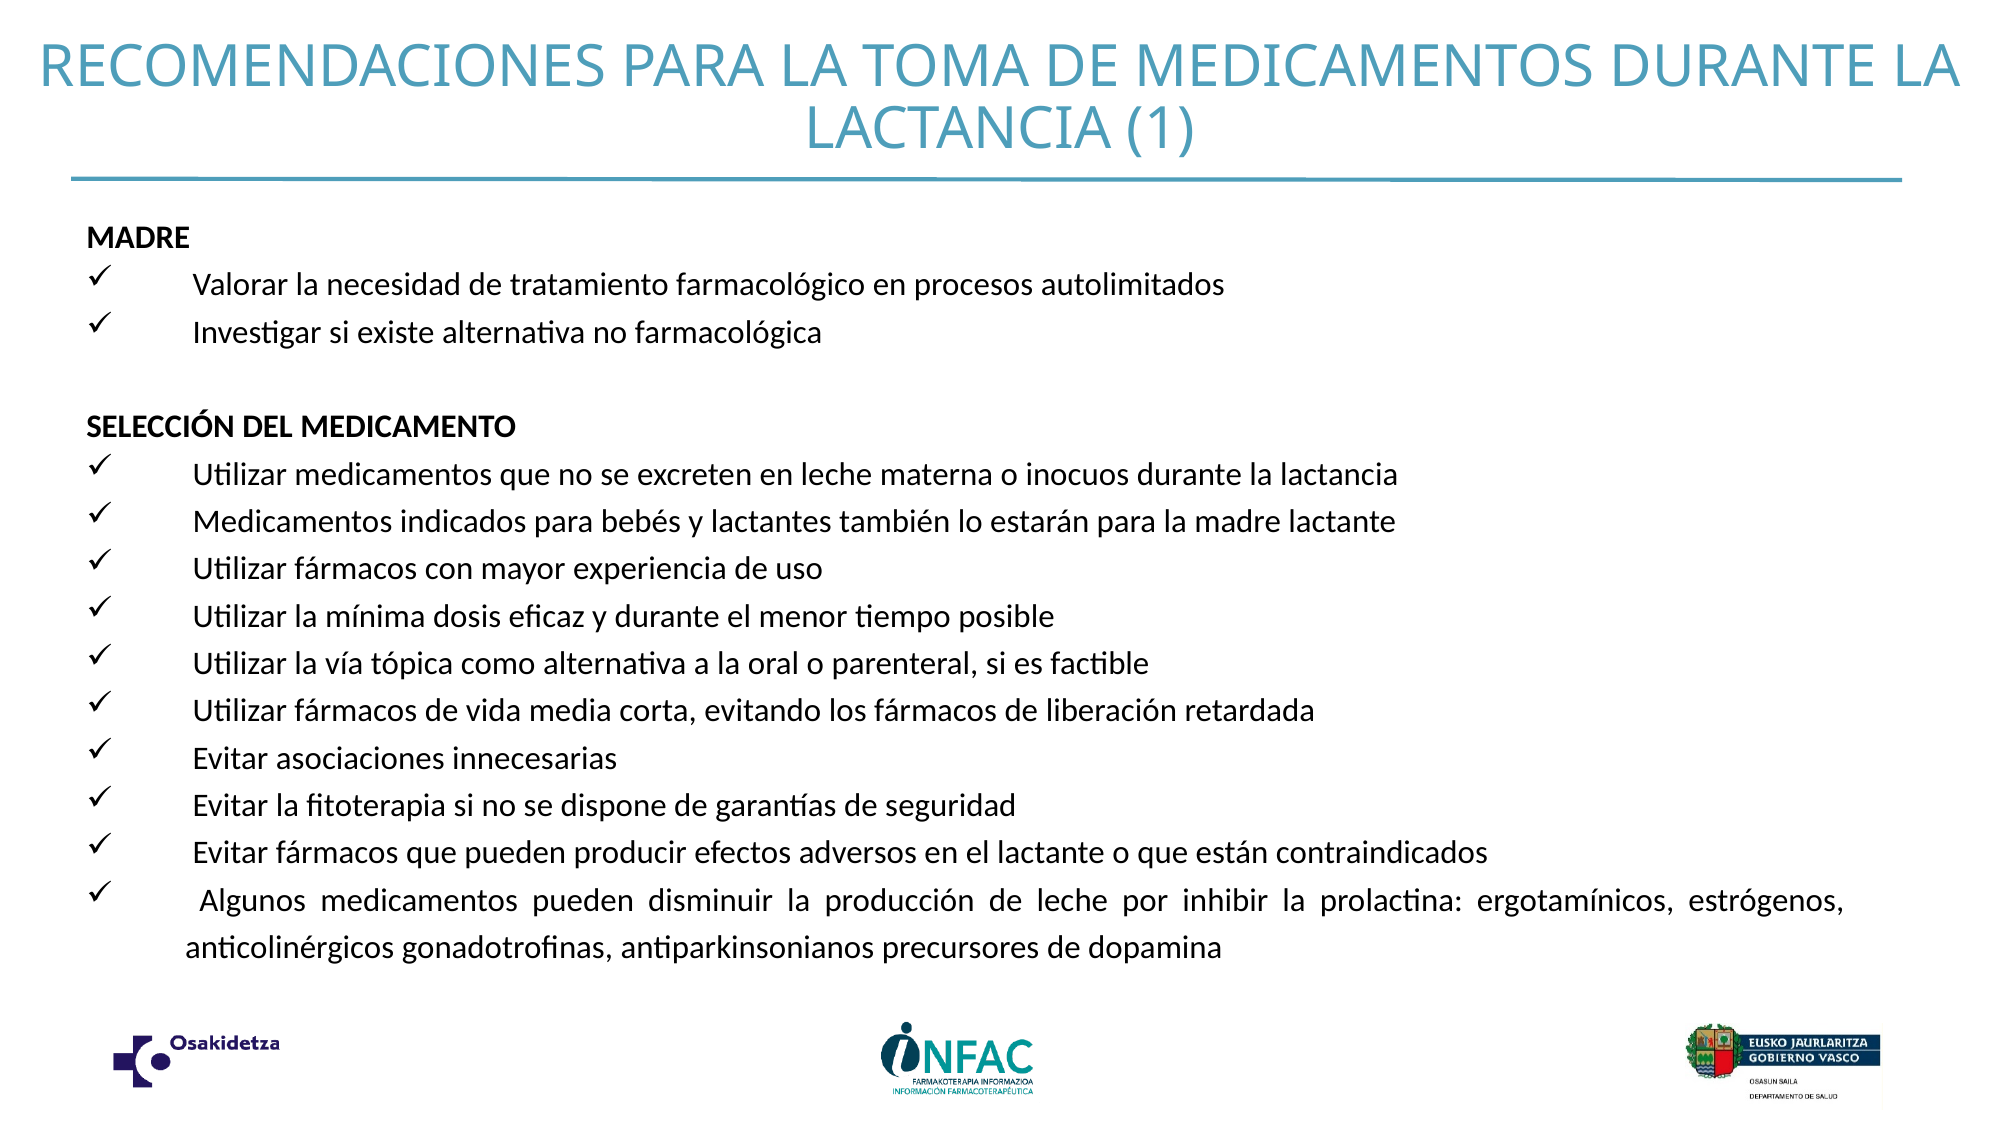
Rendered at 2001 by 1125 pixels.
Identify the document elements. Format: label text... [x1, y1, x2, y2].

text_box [101, 1014, 1883, 1110]
list MADRE Valorar la necesidad de tratamiento farmacológico en procesos autolimitados Investigar si existe alternativa no farmacológica SELECCIÓN DEL MEDICAMENTO Utilizar medicamentos que no se excreten en leche materna o inocuos durante la lactancia Medicamentos indicados para bebés y lactantes también lo estarán para la madre lactante Utilizar fármacos con mayor experiencia de uso Utilizar la mínima dosis eficaz y durante el menor tiempo posible Utilizar la vía tópica como alternativa a la oral o parenteral, si es factible Utilizar fármacos de vida media corta, evitando los fármacos de liberación retardada Evitar asociaciones innecesarias Evitar la fitoterapia si no se dispone de garantías de seguridad Evitar fármacos que pueden producir efectos adversos en el lactante o que están contraindicados Algunos medicamentos pueden disminuir la producción de leche por inhibir la prolactina: ergotamínicos, estrógenos, anticolinérgicos gonadotrofinas, antiparkinsonianos precursores de dopamina [71, 200, 1863, 987]
title RECOMENDACIONES PARA LA TOMA DE MEDICAMENTOS DURANTE LA LACTANCIA (1) [0, 38, 2000, 159]
